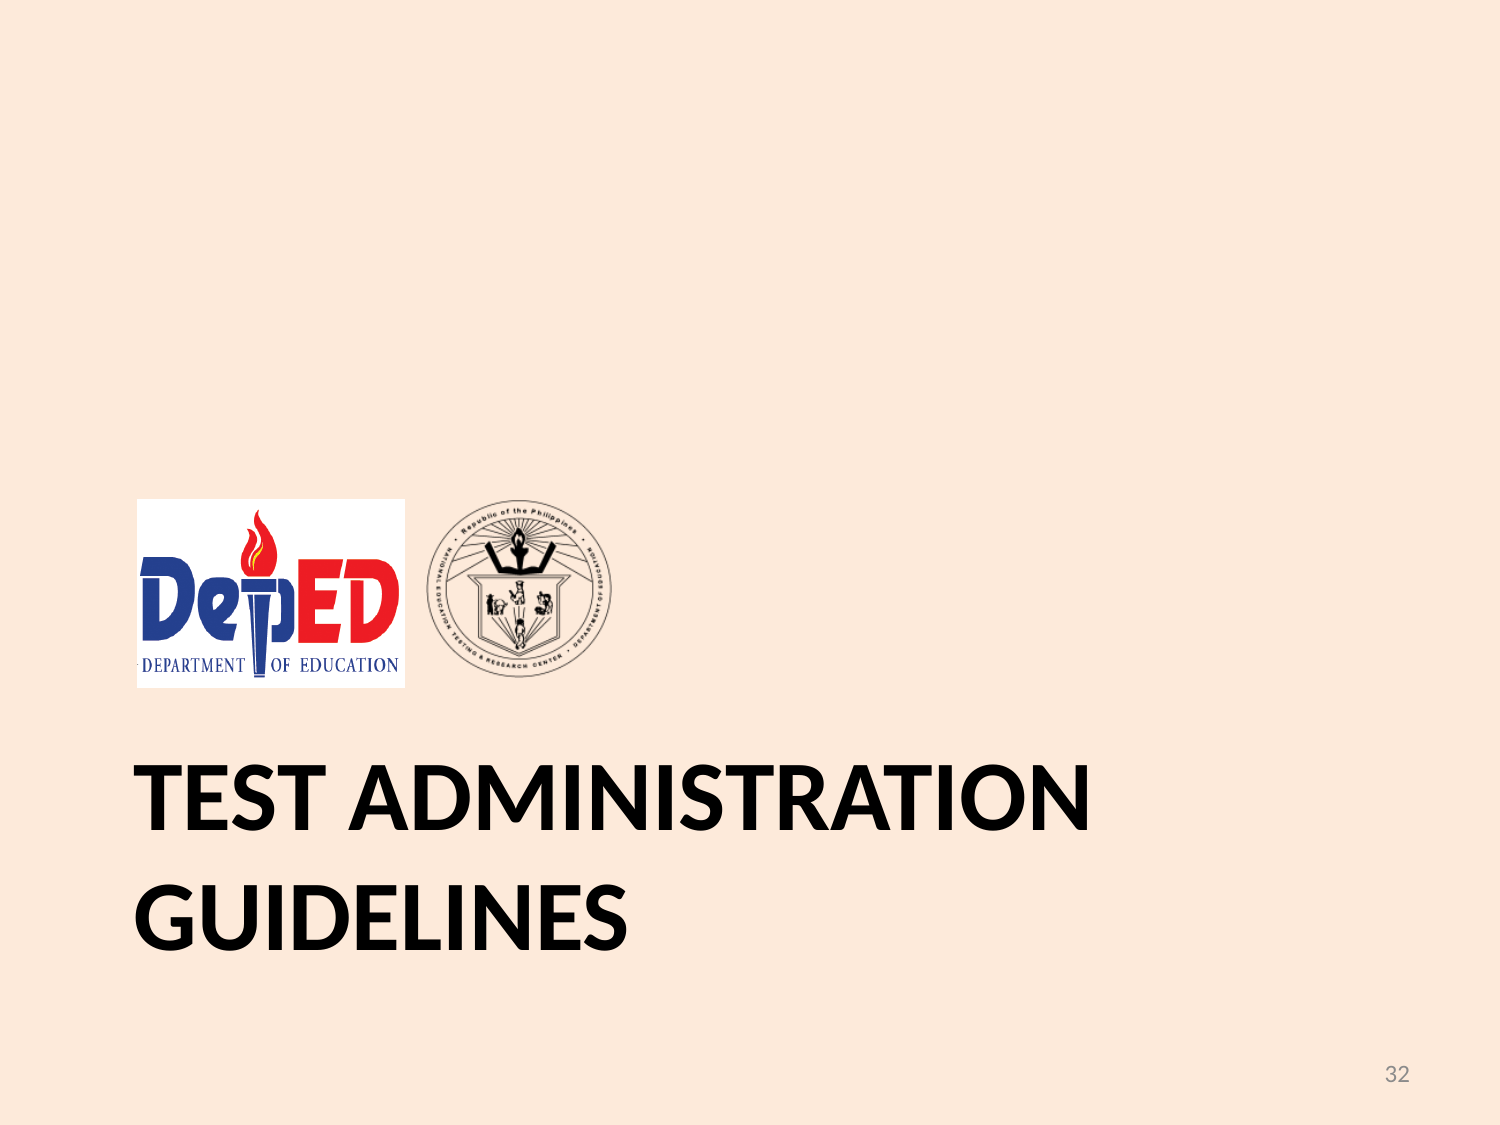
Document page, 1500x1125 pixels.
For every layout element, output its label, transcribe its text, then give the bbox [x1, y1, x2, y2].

picture [137, 499, 406, 688]
title test administration guidelines [118, 722, 1394, 947]
picture [424, 499, 613, 678]
slide_number 32 [1074, 1042, 1425, 1103]
